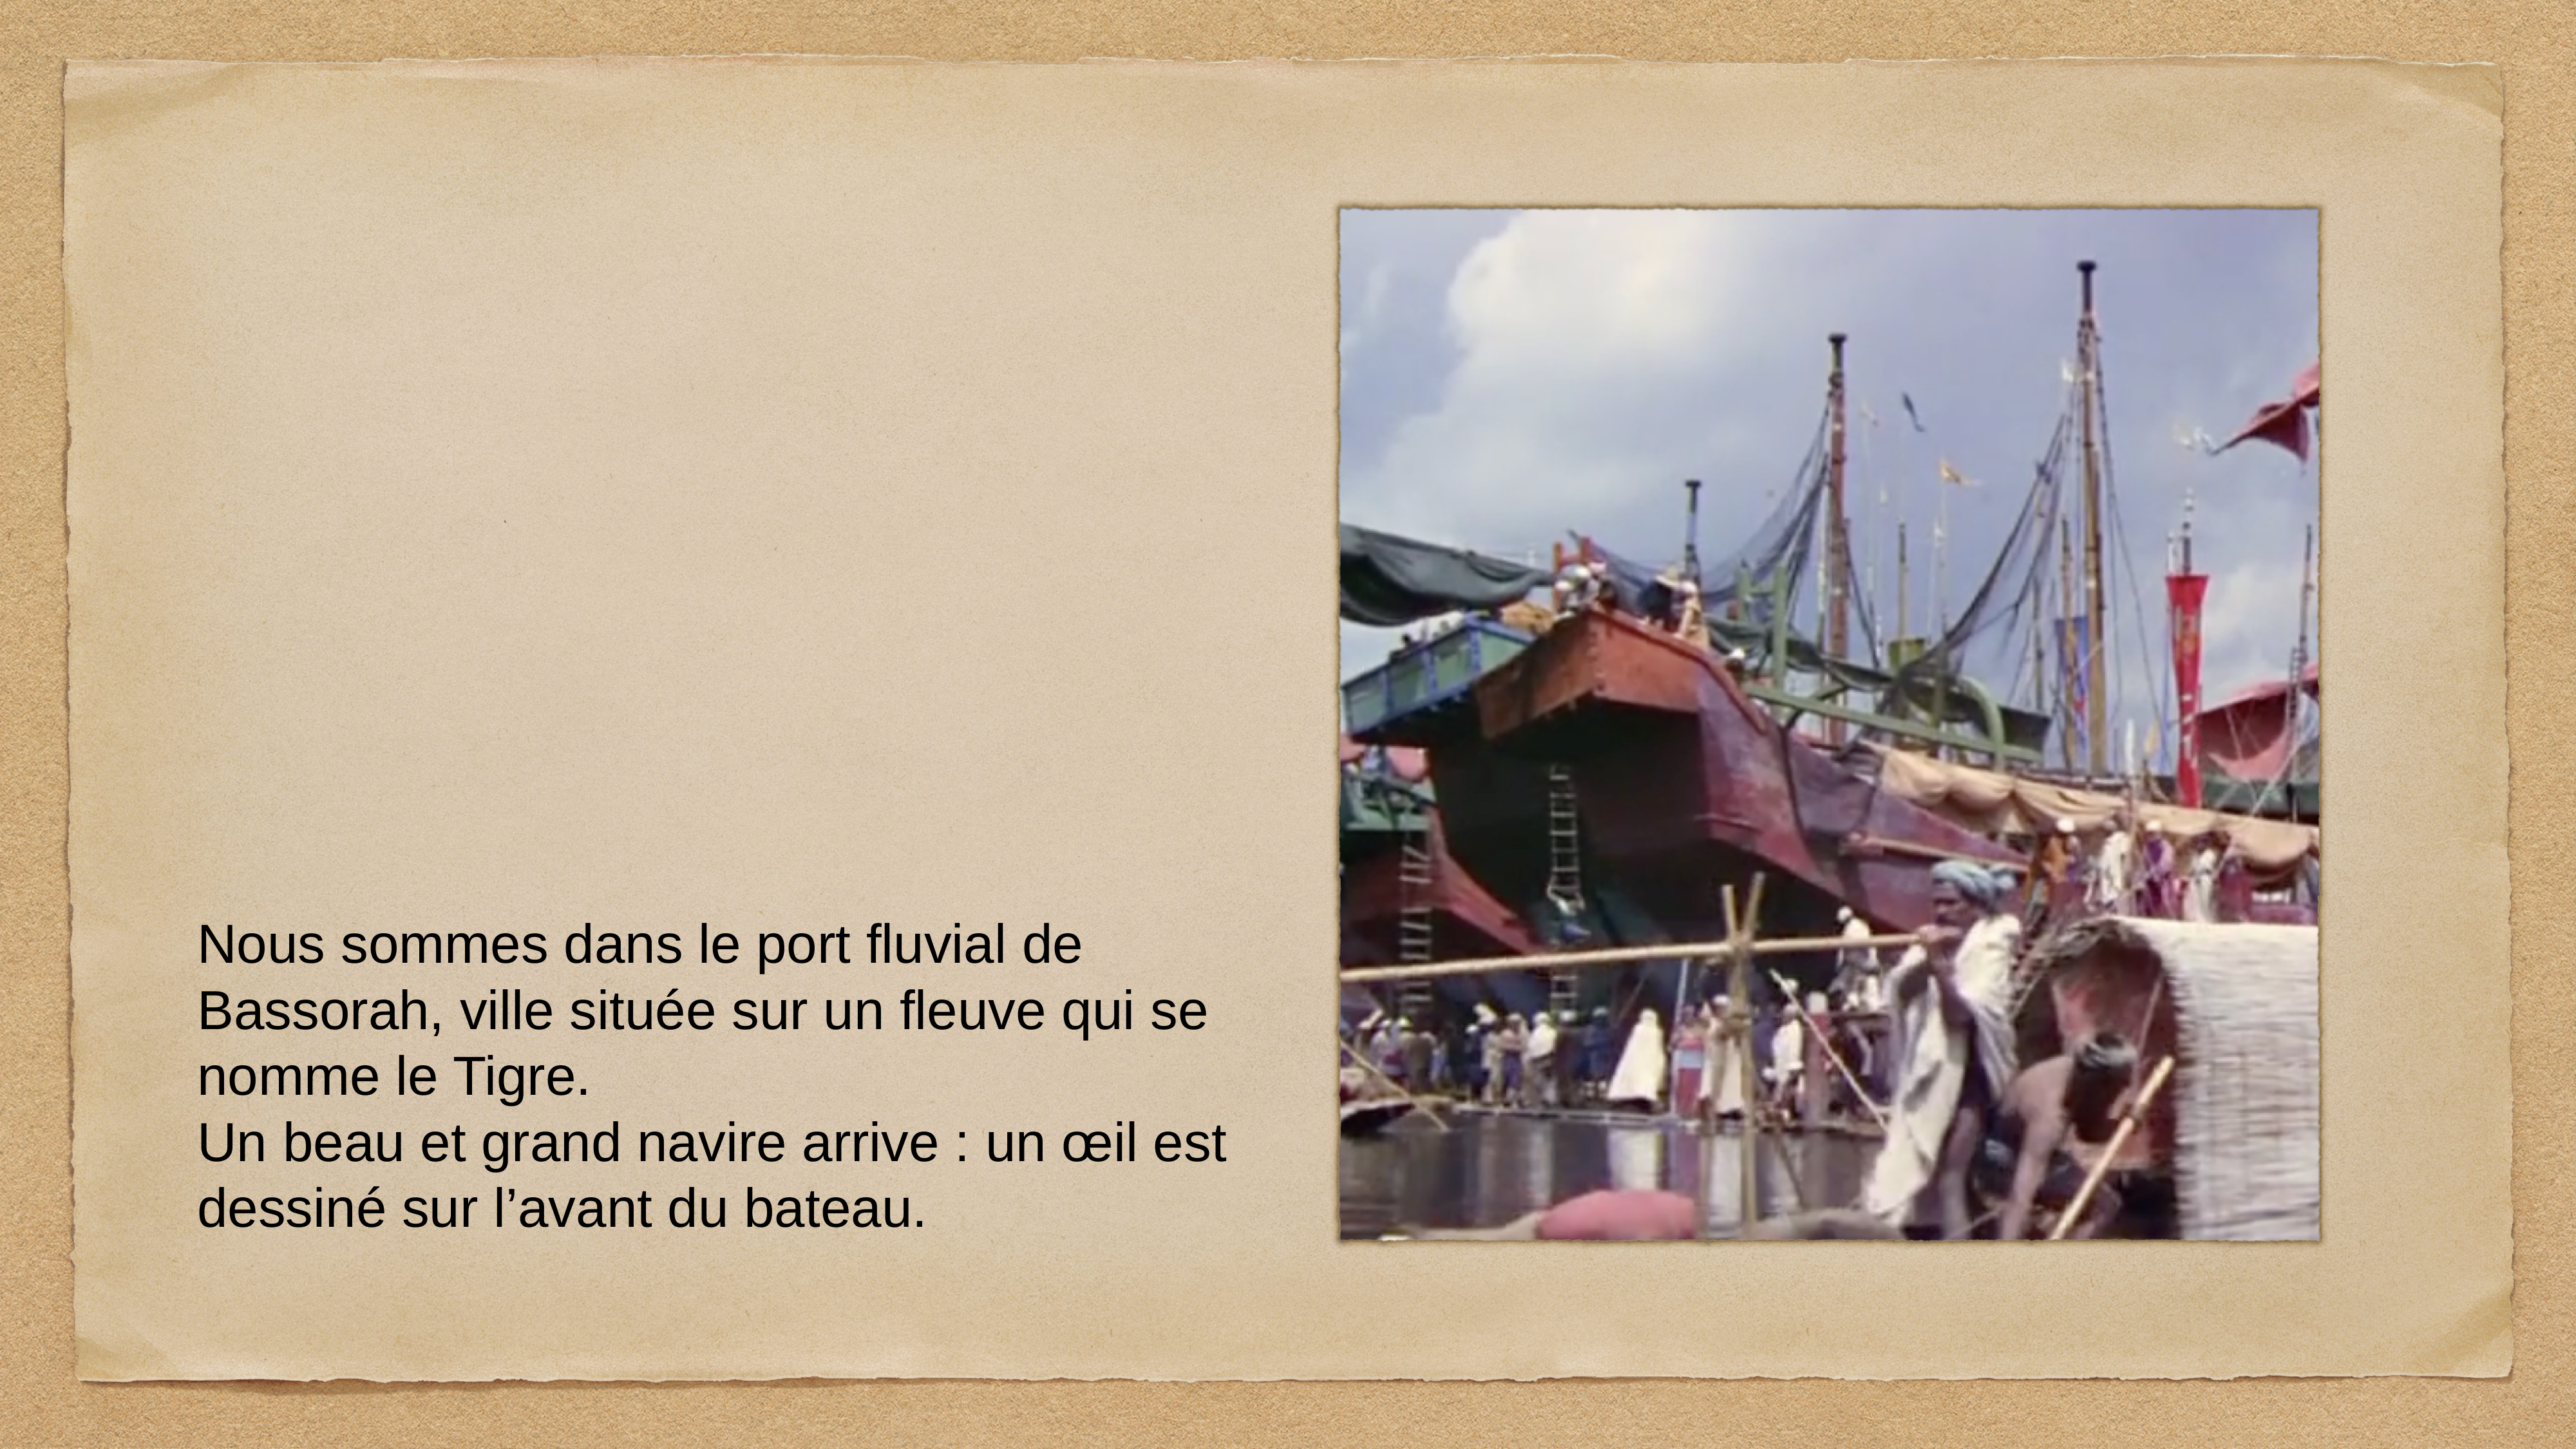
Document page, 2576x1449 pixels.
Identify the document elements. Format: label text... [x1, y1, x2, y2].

title Nous sommes dans le port fluvial de Bassorah, ville située sur un fleuve qui se nomme le Tigre. Un beau et grand navire arrive : un œil est dessiné sur l’avant du bateau. [191, 205, 1280, 1244]
picture [0, 0, 2576, 1449]
